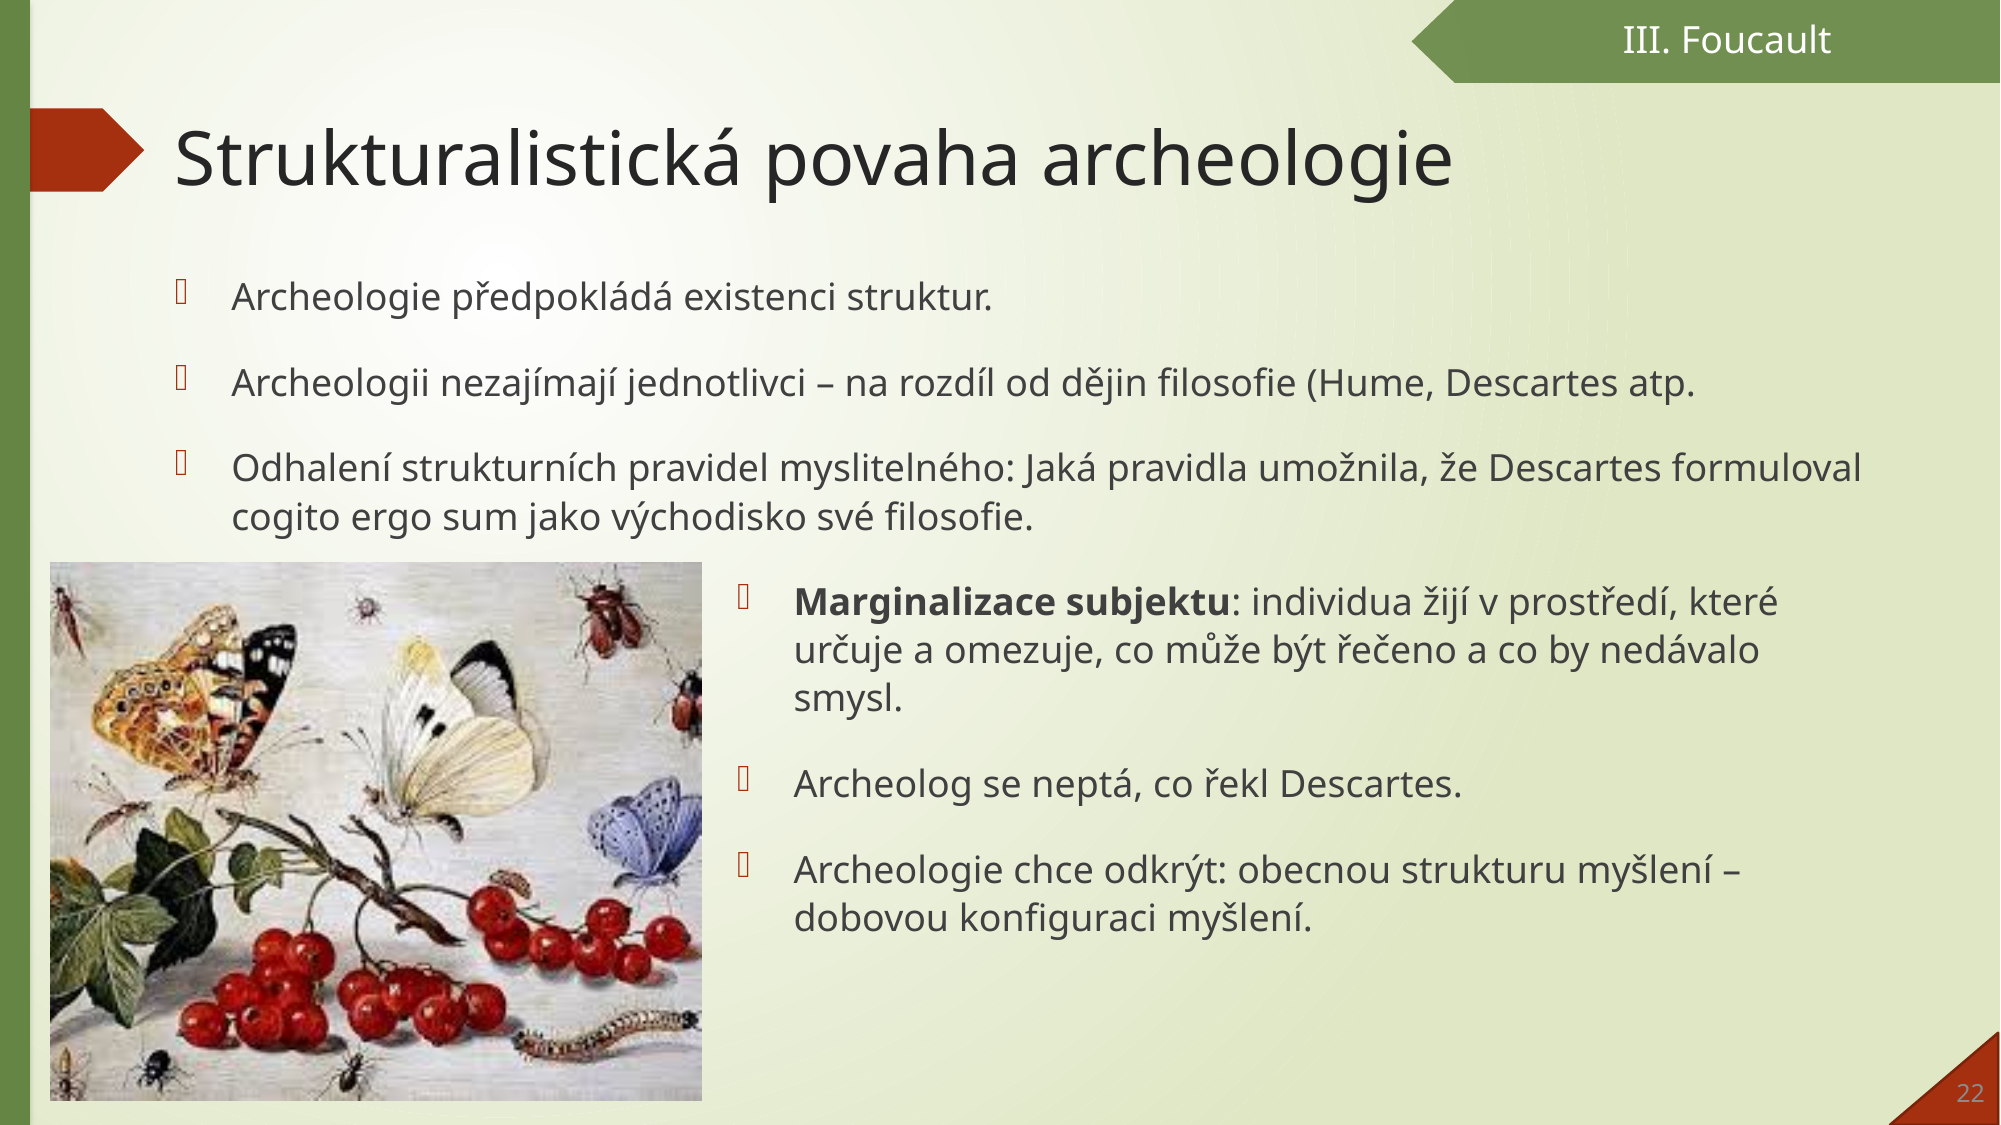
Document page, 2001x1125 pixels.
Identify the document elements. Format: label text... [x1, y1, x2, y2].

picture [49, 562, 702, 1101]
list Archeologie předpokládá existenci struktur. Archeologii nezajímají jednotlivci – na rozdíl od dějin filosofie (Hume, Descartes atp. Odhalení strukturních pravidel myslitelného: Jaká pravidla umožnila, že Descartes formuloval cogito ergo sum jako východisko své filosofie. Marginalizace subjektu: individua žijí v prostředí, které určuje a omezuje, co může být řečeno a co by nedávalo smysl. Archeolog se neptá, co řekl Descartes. Archeologie chce odkrýt: obecnou strukturu myšlení – dobovou konfiguraci myšlení. [159, 313, 1888, 1023]
text_box III. Foucault [1454, 8, 2000, 68]
title Strukturalistická povaha archeologie [159, 102, 1888, 313]
